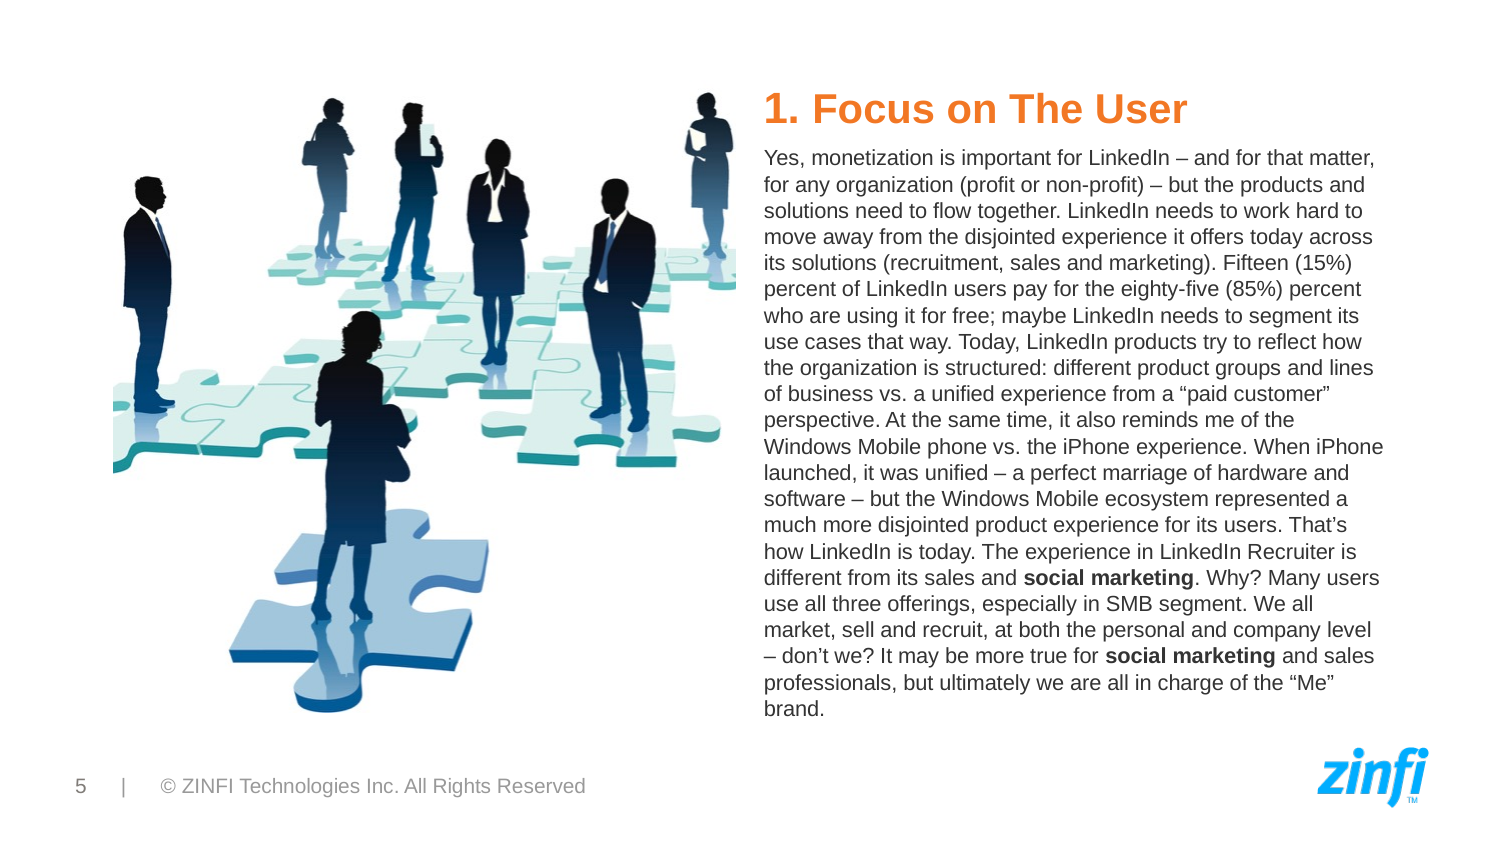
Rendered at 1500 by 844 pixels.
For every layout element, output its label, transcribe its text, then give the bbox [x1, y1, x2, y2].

text_box Yes, monetization is important for LinkedIn – and for that matter, for any organization (profit or non-profit) – but the products and solutions need to flow together. LinkedIn needs to work hard to move away from the disjointed experience it offers today across its solutions (recruitment, sales and marketing). Fifteen (15%) percent of LinkedIn users pay for the eighty-five (85%) percent who are using it for free; maybe LinkedIn needs to segment its use cases that way. Today, LinkedIn products try to reflect how the organization is structured: different product groups and lines of business vs. a unified experience from a “paid customer” perspective. At the same time, it also reminds me of the Windows Mobile phone vs. the iPhone experience. When iPhone launched, it was unified – a perfect marriage of hardware and software – but the Windows Mobile ecosystem represented a much more disjointed product experience for its users. That’s how LinkedIn is today. The experience in LinkedIn Recruiter is different from its sales and social marketing. Why? Many users use all three offerings, especially in SMB segment. We all market, sell and recruit, at both the personal and company level – don’t we? It may be more true for social marketing and sales professionals, but ultimately we are all in charge of the “Me” brand. [764, 143, 1387, 739]
picture [1394, 753, 1429, 808]
text_box 1. Focus on The User [763, 80, 1435, 144]
picture [112, 79, 736, 714]
picture [1317, 747, 1406, 808]
